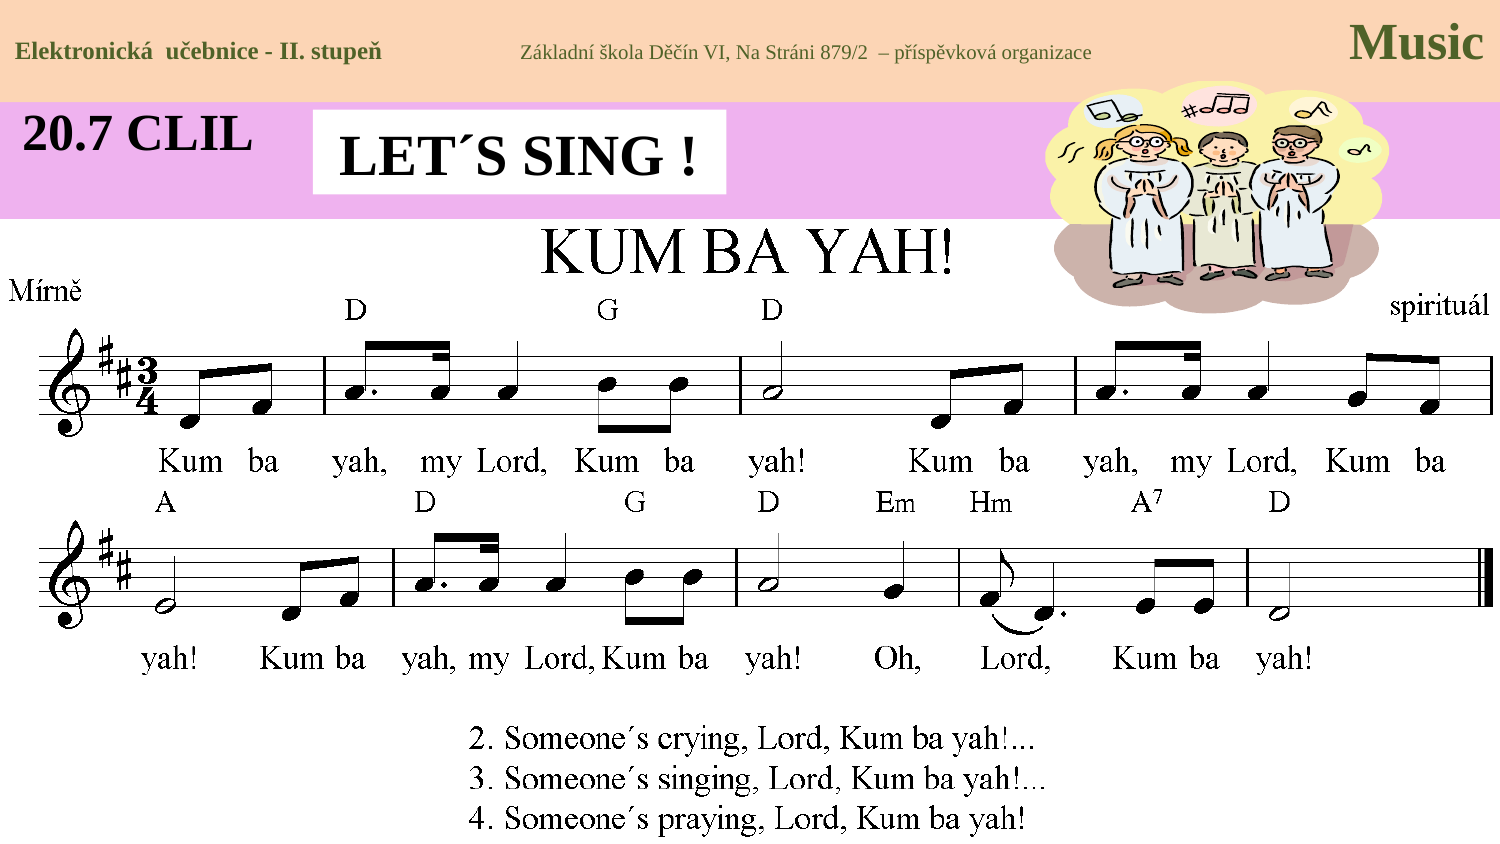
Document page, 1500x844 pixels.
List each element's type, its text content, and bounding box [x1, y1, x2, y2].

text_box Elektronická učebnice - II. stupeň Základní škola Děčín VI, Na Stráni 879/2 – příspěvková organizace Music [0, 0, 1500, 103]
text_box LET´S SING ! [312, 109, 727, 195]
picture [0, 80, 1500, 844]
title 20.7 CLIL [7, 103, 302, 179]
